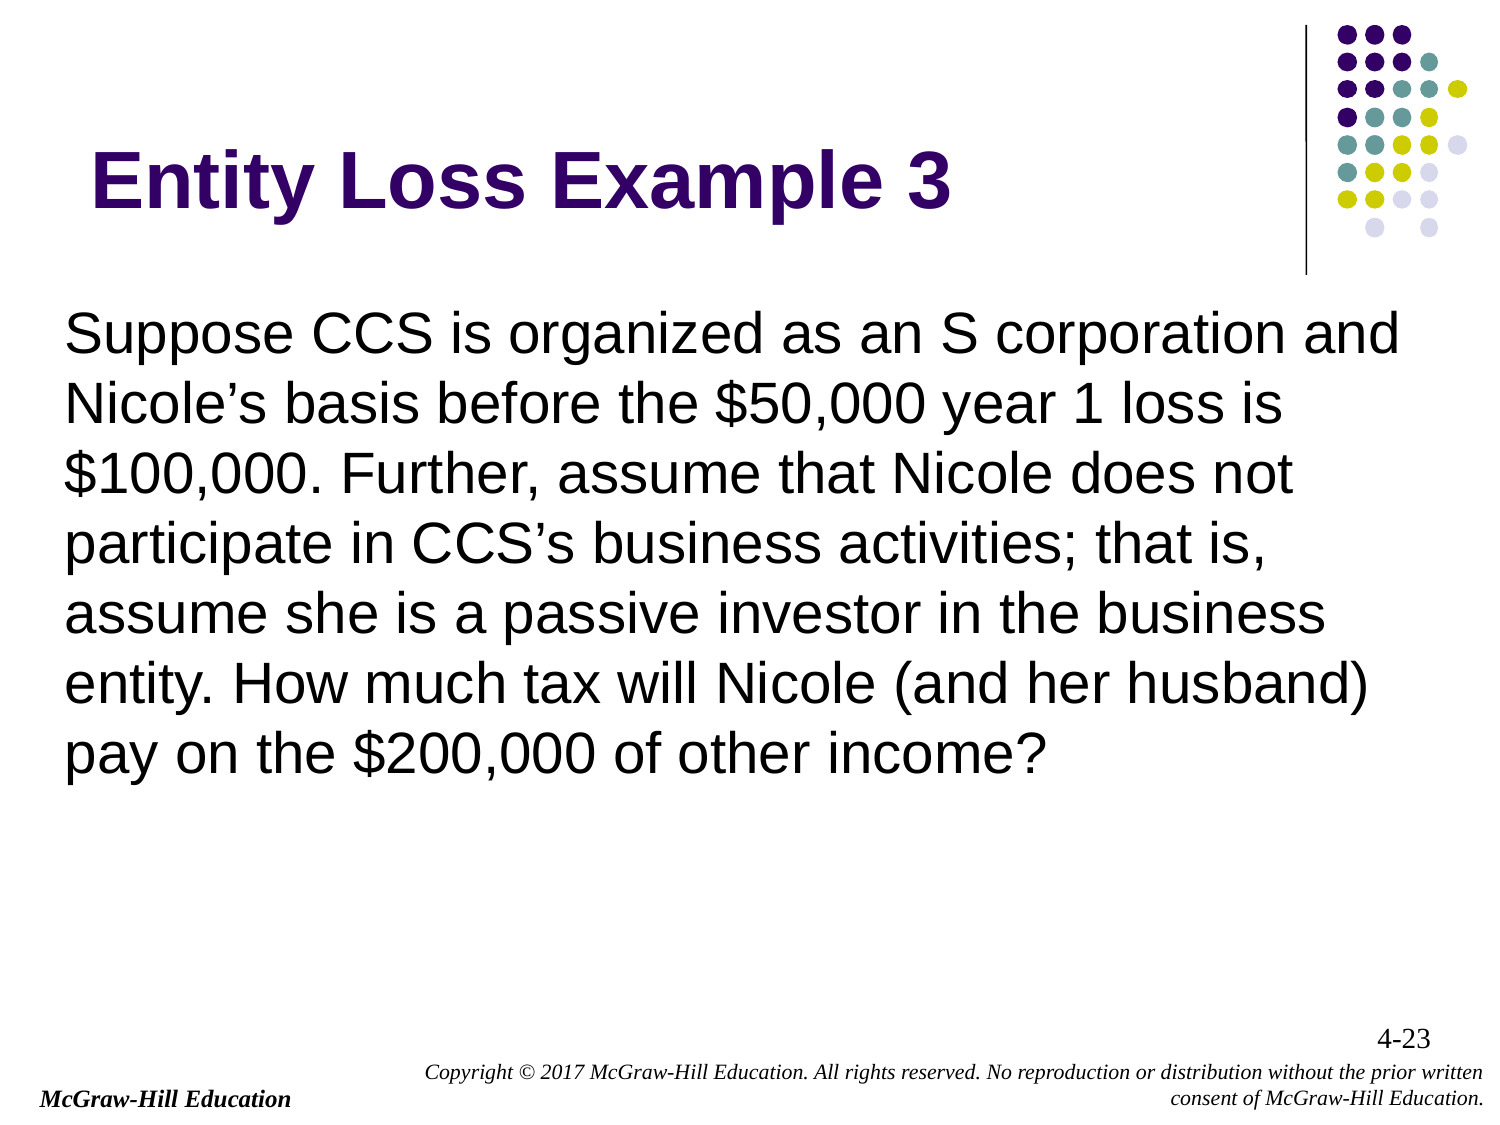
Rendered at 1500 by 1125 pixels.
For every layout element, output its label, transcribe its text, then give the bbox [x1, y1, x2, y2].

text_box Suppose CCS is organized as an S corporation and Nicole’s basis before the $50,000 year 1 loss is $100,000. Further, assume that Nicole does not participate in CCS’s business activities; that is, assume she is a passive investor in the business entity. How much tax will Nicole (and her husband) pay on the $200,000 of other income? [50, 287, 1425, 793]
title Entity Loss Example 3 [75, 112, 1125, 233]
